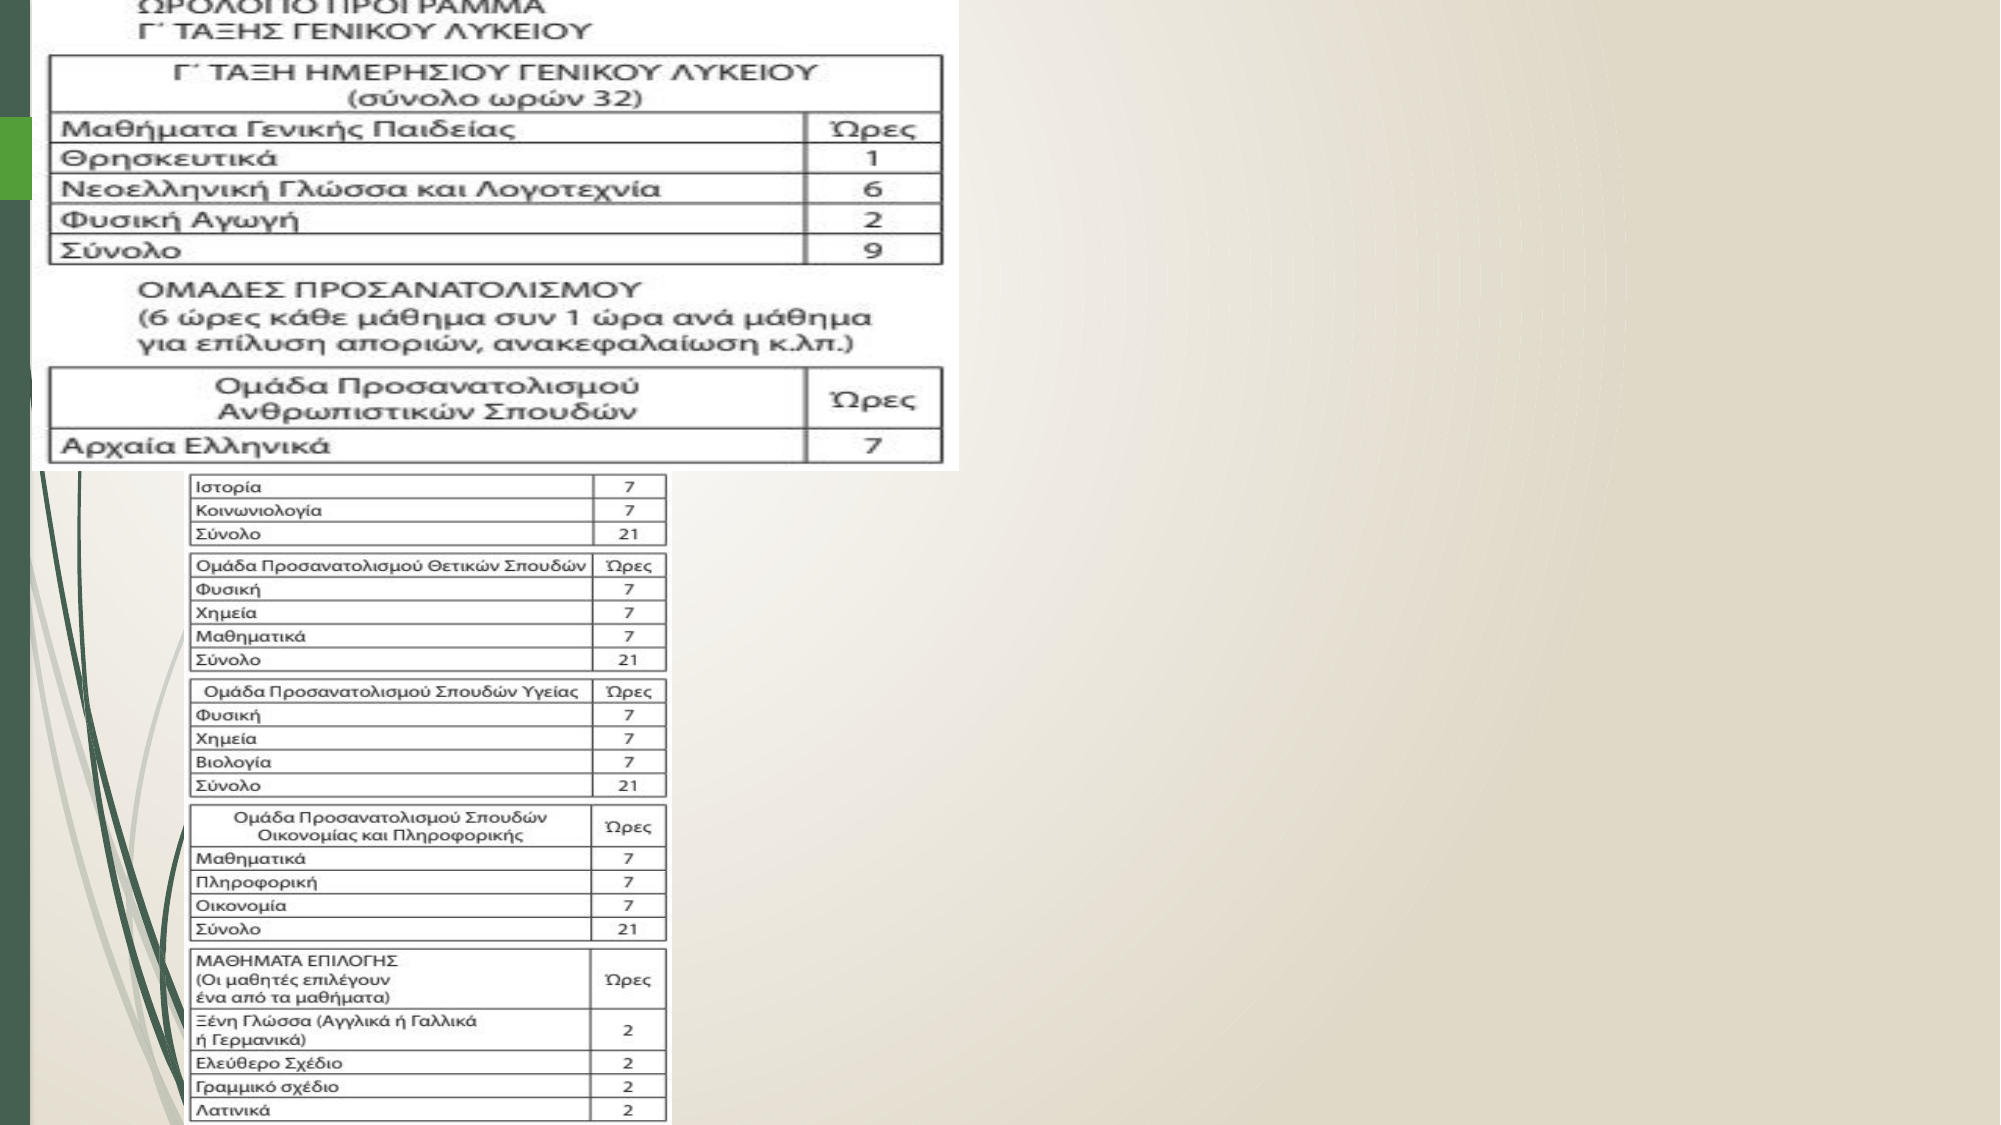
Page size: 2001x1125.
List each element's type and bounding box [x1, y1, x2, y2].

picture [32, 0, 960, 1125]
